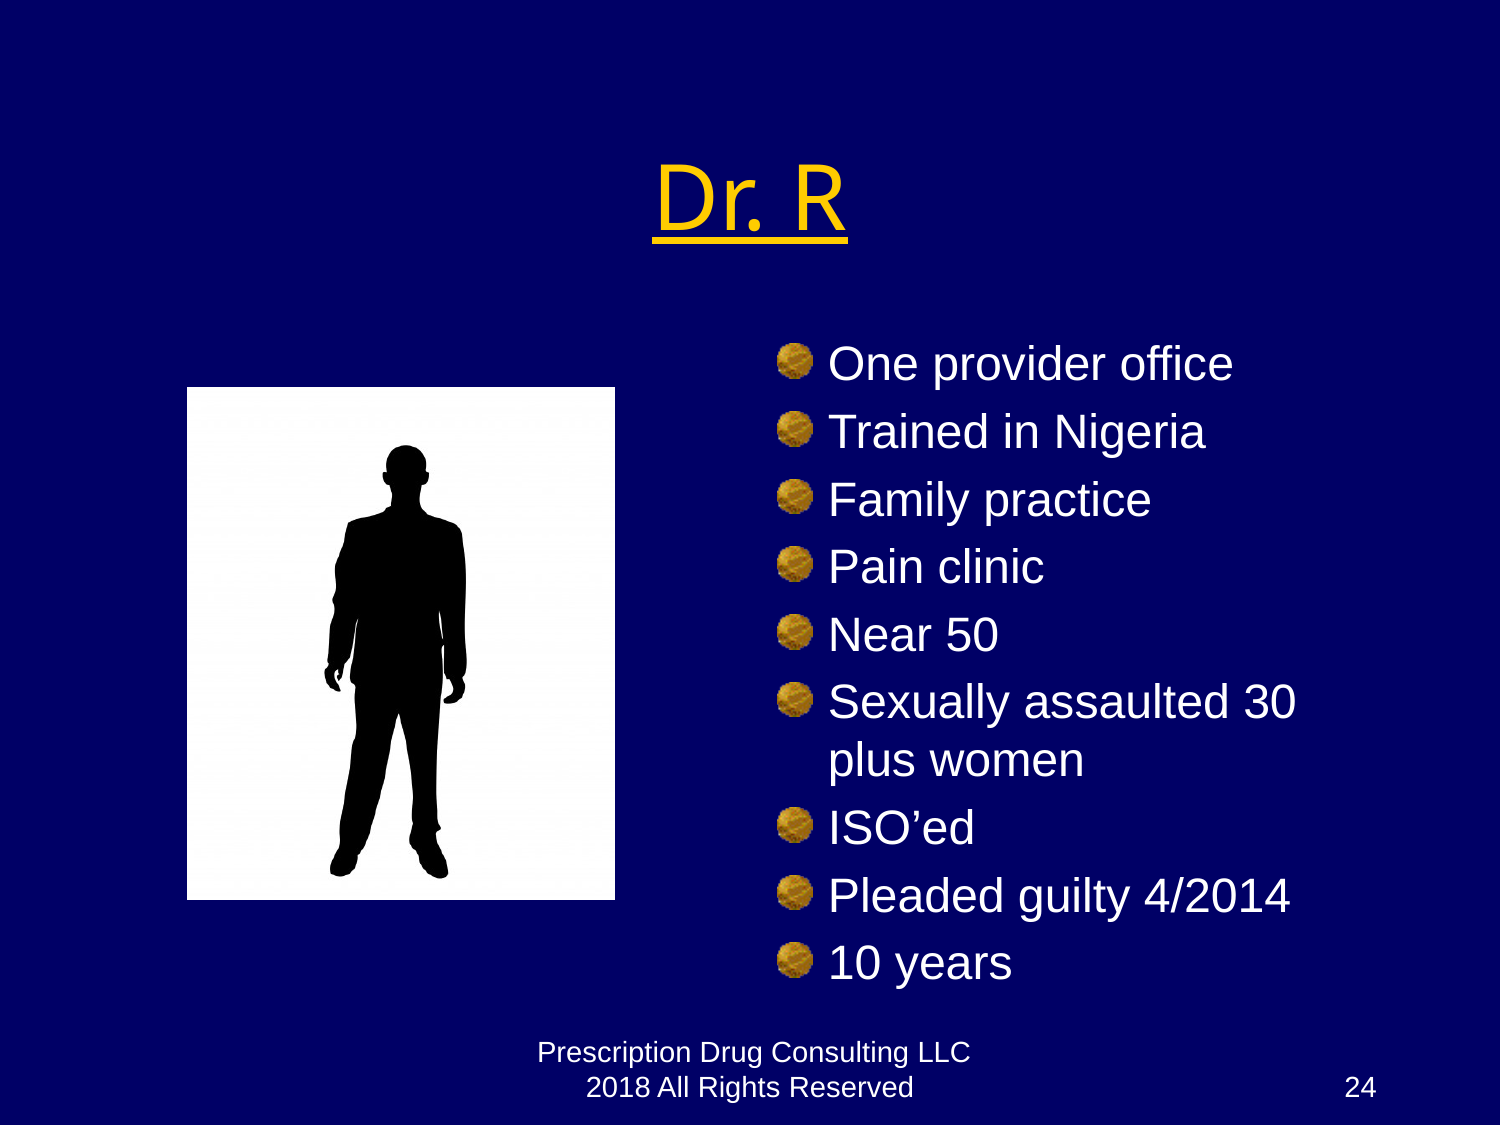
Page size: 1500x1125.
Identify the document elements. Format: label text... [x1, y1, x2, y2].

picture [777, 682, 813, 717]
footer Prescription Drug Consulting LLC 2018 All Rights Reserved [516, 1035, 993, 1111]
title Dr. R [112, 130, 1388, 258]
picture [777, 942, 813, 978]
picture [777, 343, 813, 379]
picture [777, 479, 813, 514]
picture [777, 614, 813, 650]
slide_number 24 [1079, 1035, 1393, 1111]
picture [777, 411, 813, 447]
picture [777, 807, 813, 843]
picture [777, 546, 813, 582]
list One provider office Trained in Nigeria Family practice Pain clinic Near 50 Sexually assaulted 30 plus women ISO’ed Pleaded guilty 4/2014 10 years [762, 324, 1388, 1001]
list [187, 387, 615, 901]
picture [777, 875, 813, 910]
